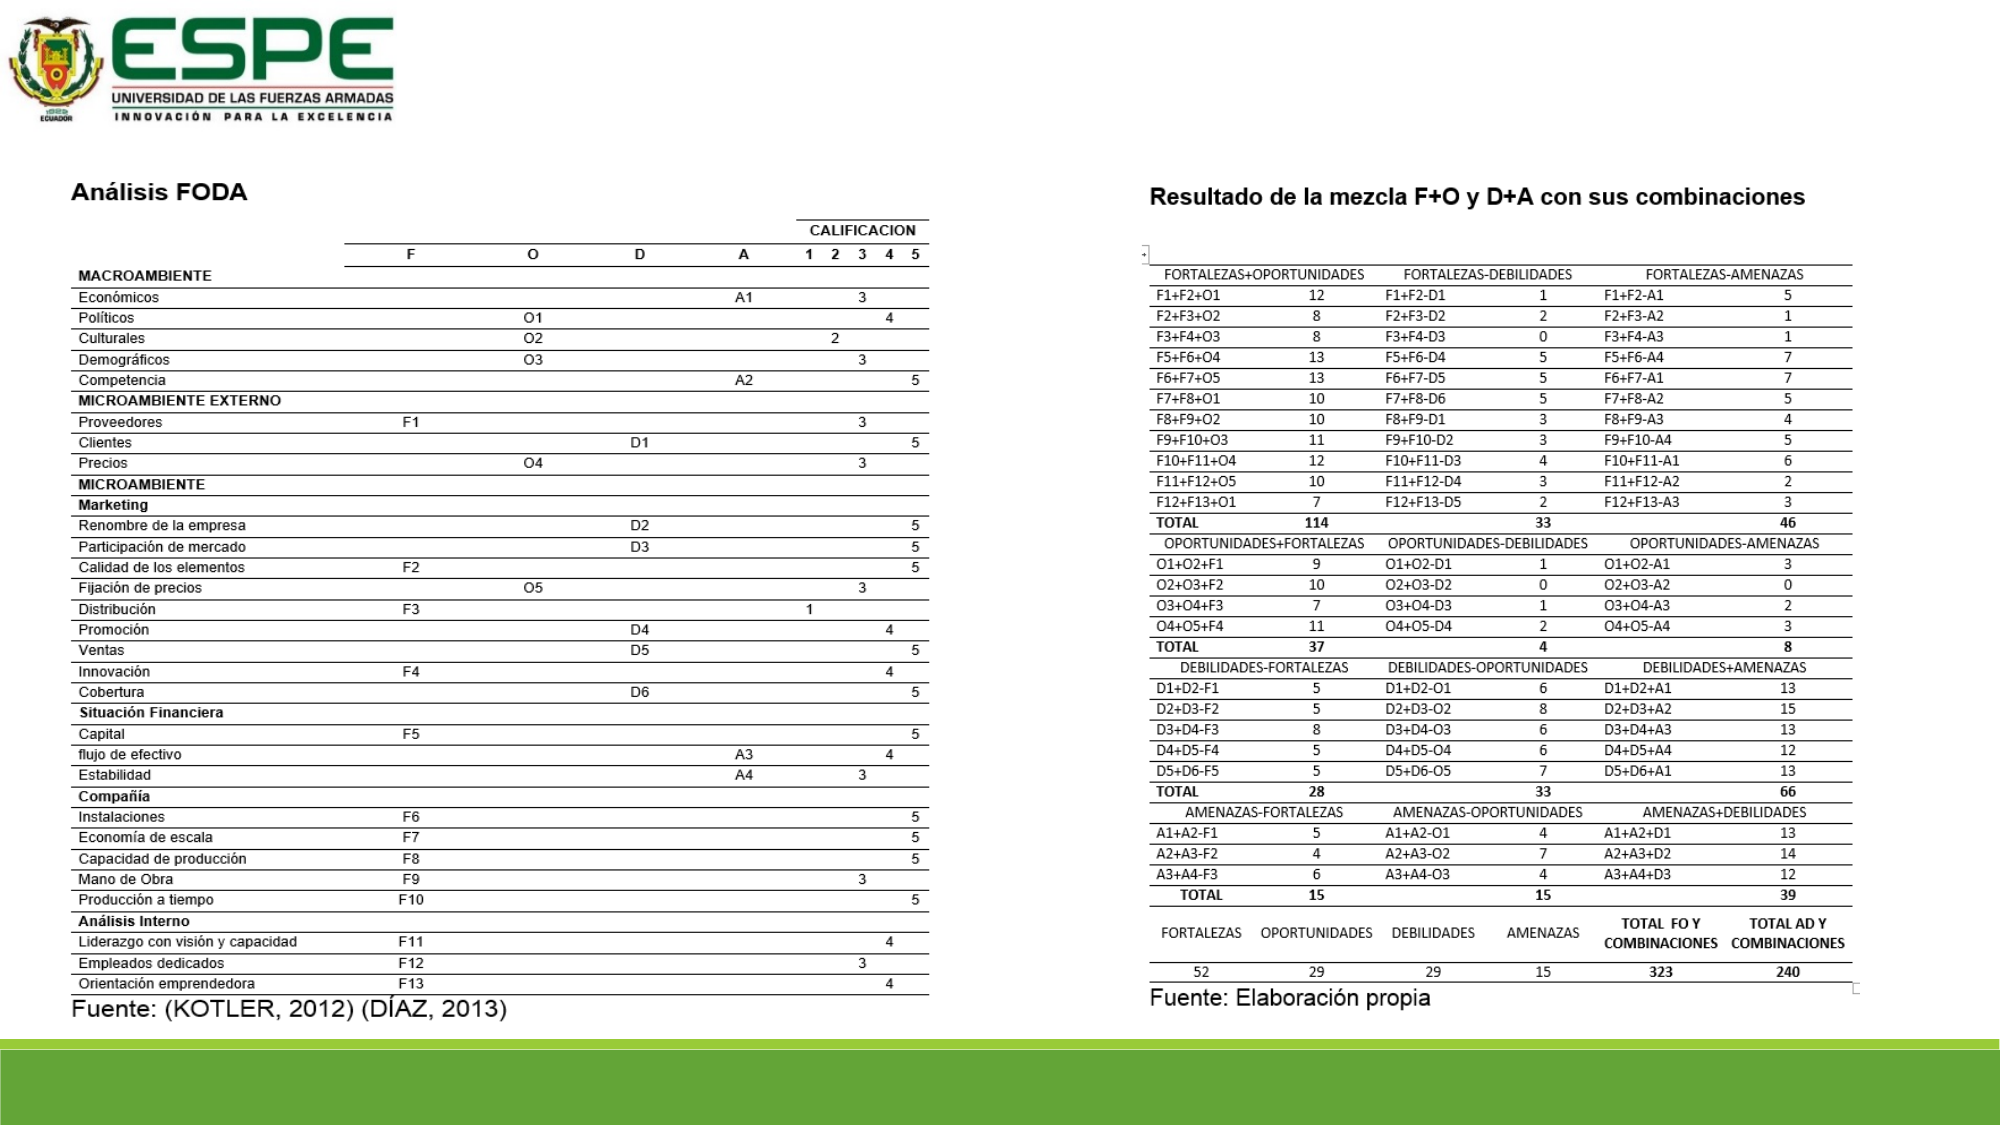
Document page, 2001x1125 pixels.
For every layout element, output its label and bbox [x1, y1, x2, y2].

picture [1141, 174, 1861, 1013]
picture [0, 0, 398, 132]
picture [69, 174, 944, 1025]
